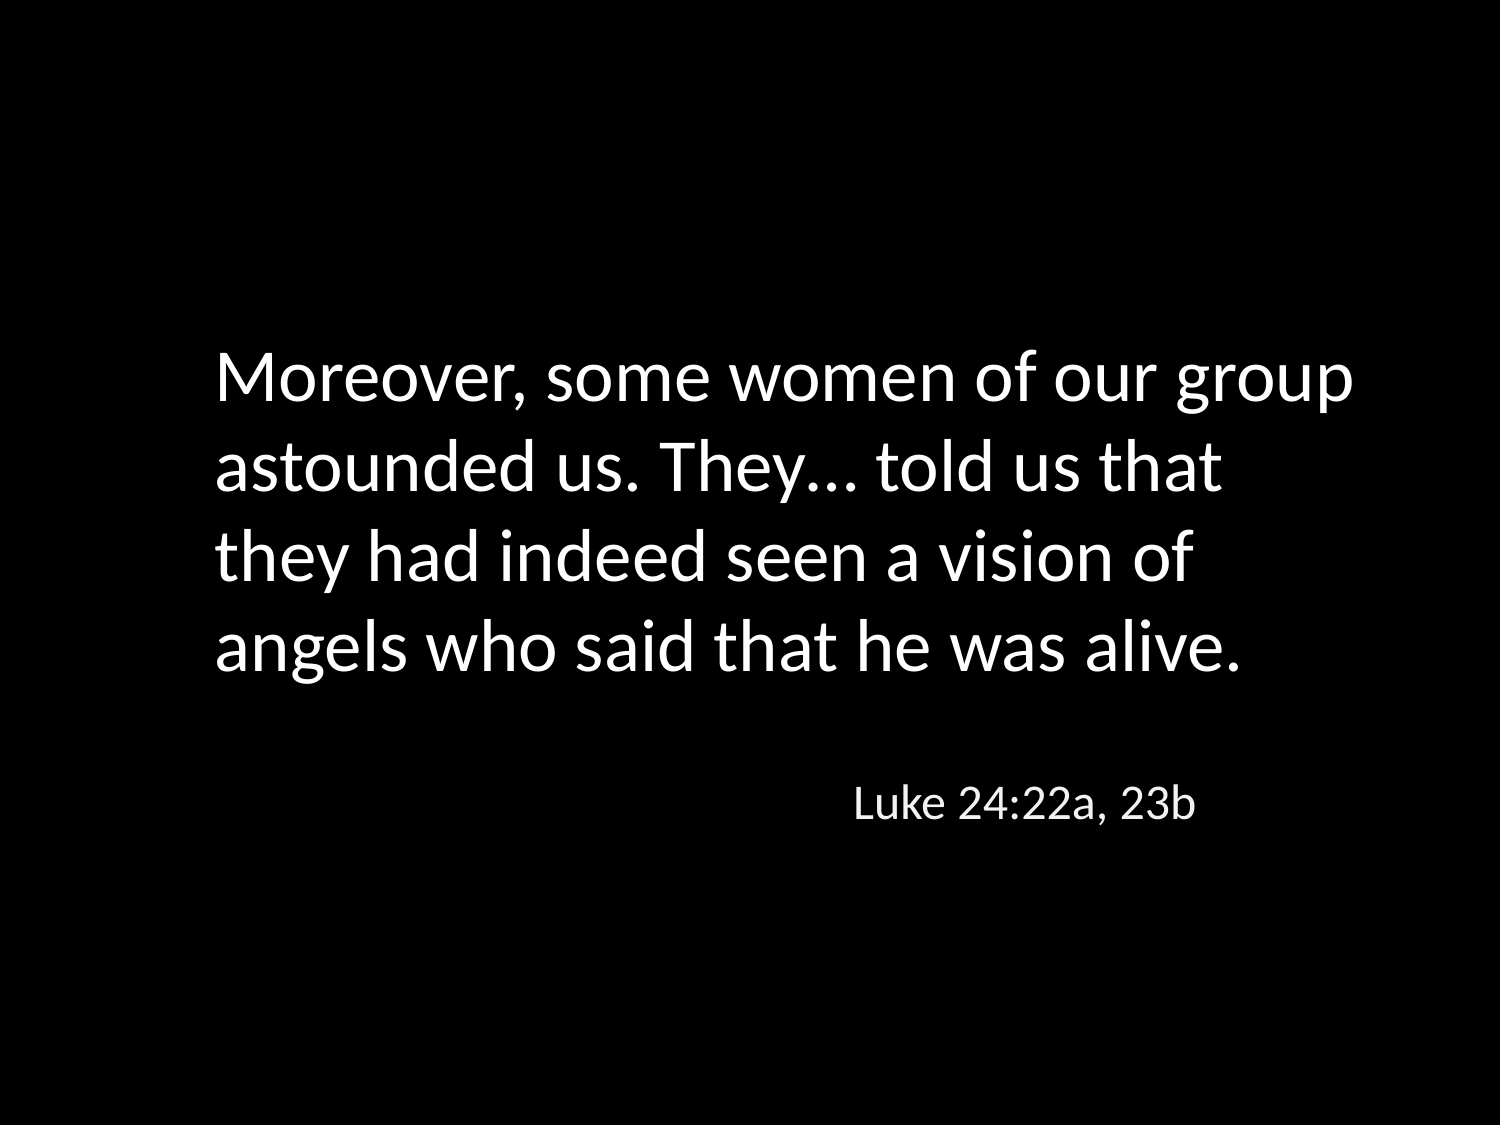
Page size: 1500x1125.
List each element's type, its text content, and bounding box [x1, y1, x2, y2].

text_box Moreover, some women of our group astounded us. They… told us that they had indeed seen a vision of angels who said that he was alive. [200, 318, 1375, 694]
text_box Luke 24:22a, 23b [750, 762, 1300, 838]
